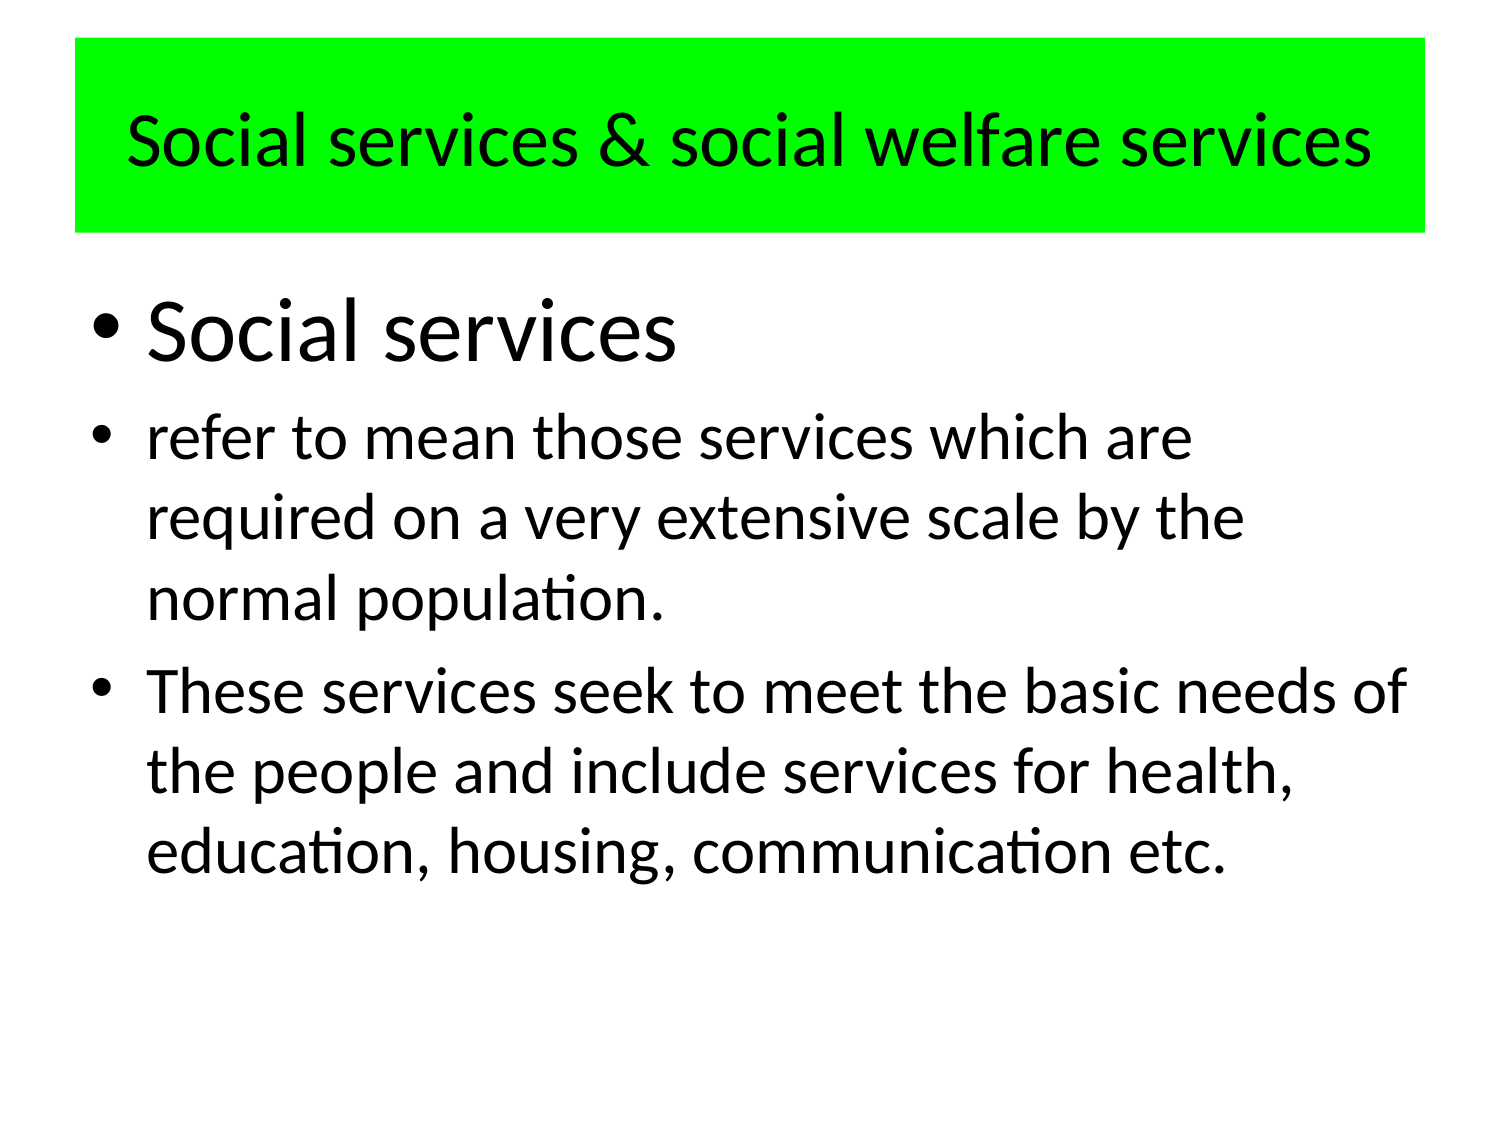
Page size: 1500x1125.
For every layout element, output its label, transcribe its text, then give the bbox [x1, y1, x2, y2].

list Social services refer to mean those services which are required on a very extensive scale by the normal population. These services seek to meet the basic needs of the people and include services for health, education, housing, communication etc. [75, 262, 1425, 1005]
title Social services & social welfare services [75, 37, 1425, 233]
